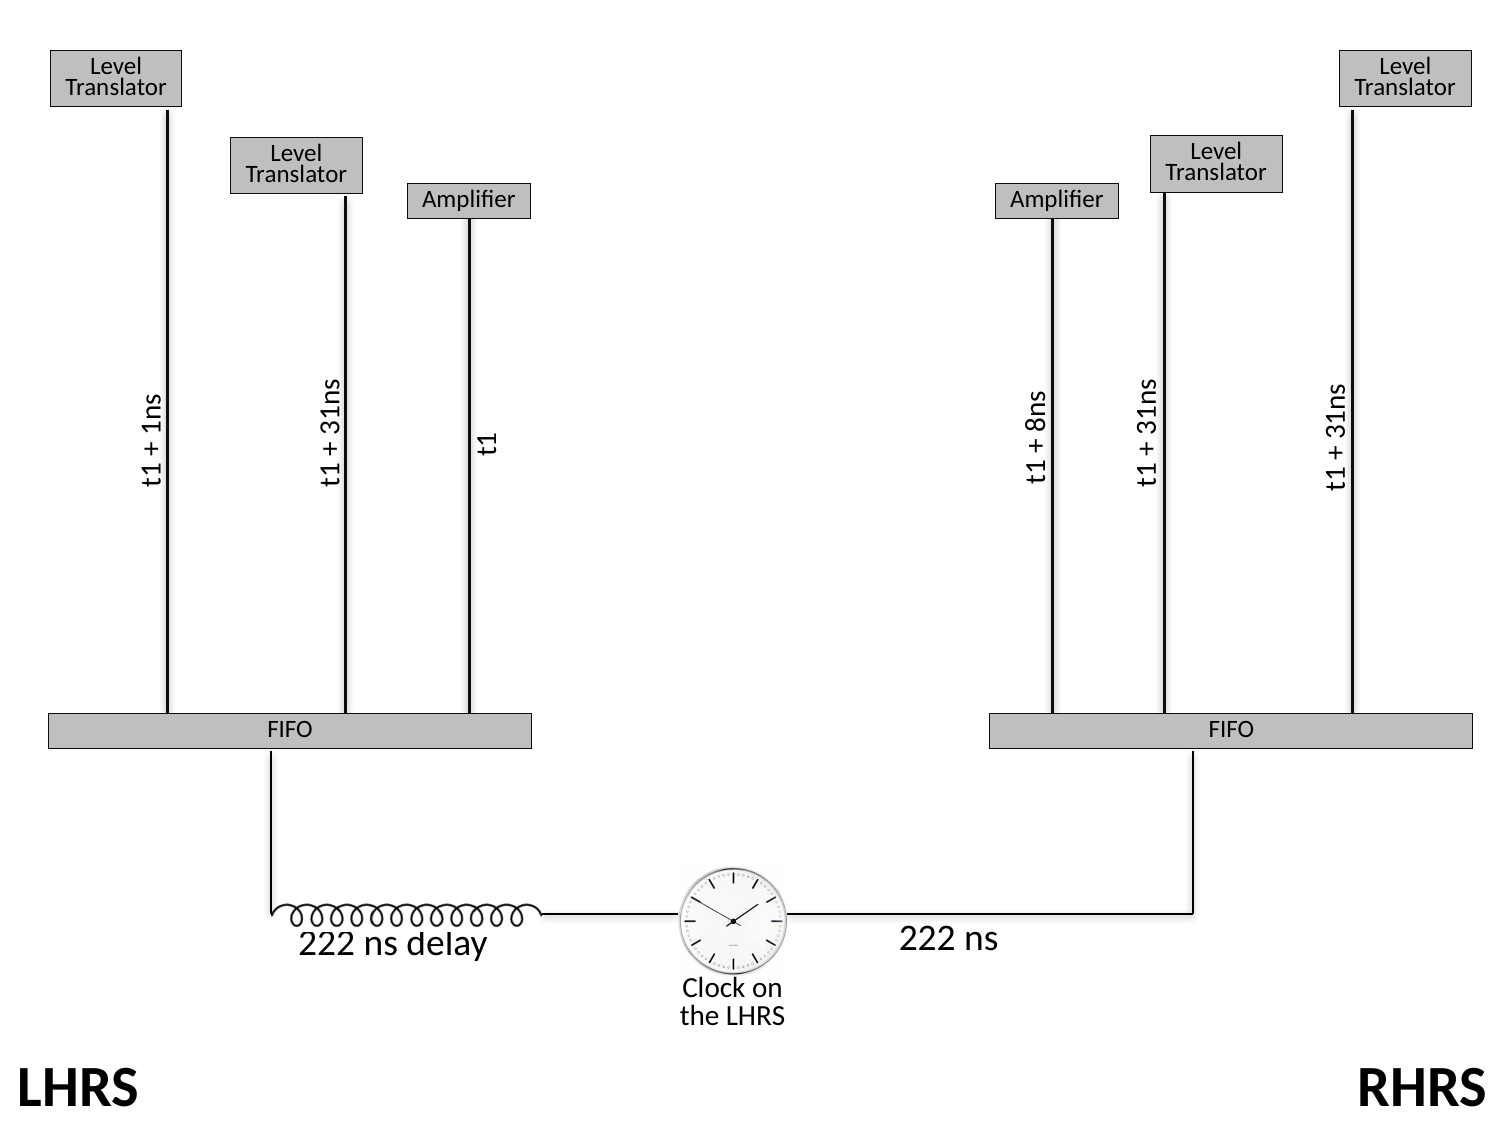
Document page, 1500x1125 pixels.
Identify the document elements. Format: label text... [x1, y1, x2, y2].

text_box 222 ns [884, 921, 1014, 966]
text_box t1 + 31ns [1119, 364, 1159, 503]
text_box Clock on the LHRS [655, 967, 810, 1039]
text_box Level Translator [1150, 135, 1283, 193]
picture [271, 899, 543, 932]
text_box Level Translator [50, 50, 182, 107]
text_box FIFO [48, 713, 532, 749]
text_box Level Translator [1339, 50, 1472, 107]
text_box t1 + 31ns [349, 364, 353, 503]
text_box Amplifier [407, 183, 531, 219]
text_box t1 + 1ns [124, 379, 163, 503]
text_box Level Translator [230, 137, 363, 194]
text_box LHRS [3, 1040, 155, 1125]
text_box 222 ns [884, 905, 1014, 912]
text_box t1 + 8ns [1008, 376, 1048, 500]
text_box t1 + 31ns [1308, 368, 1348, 507]
text_box t1 [474, 417, 510, 472]
text_box t1 + 31ns [302, 364, 340, 503]
picture [677, 865, 788, 976]
text_box FIFO [989, 713, 1473, 749]
text_box 222 ns delay [283, 941, 503, 971]
text_box Amplifier [995, 183, 1119, 219]
text_box t1 [459, 417, 464, 472]
text_box RHRS [1342, 1040, 1500, 1125]
